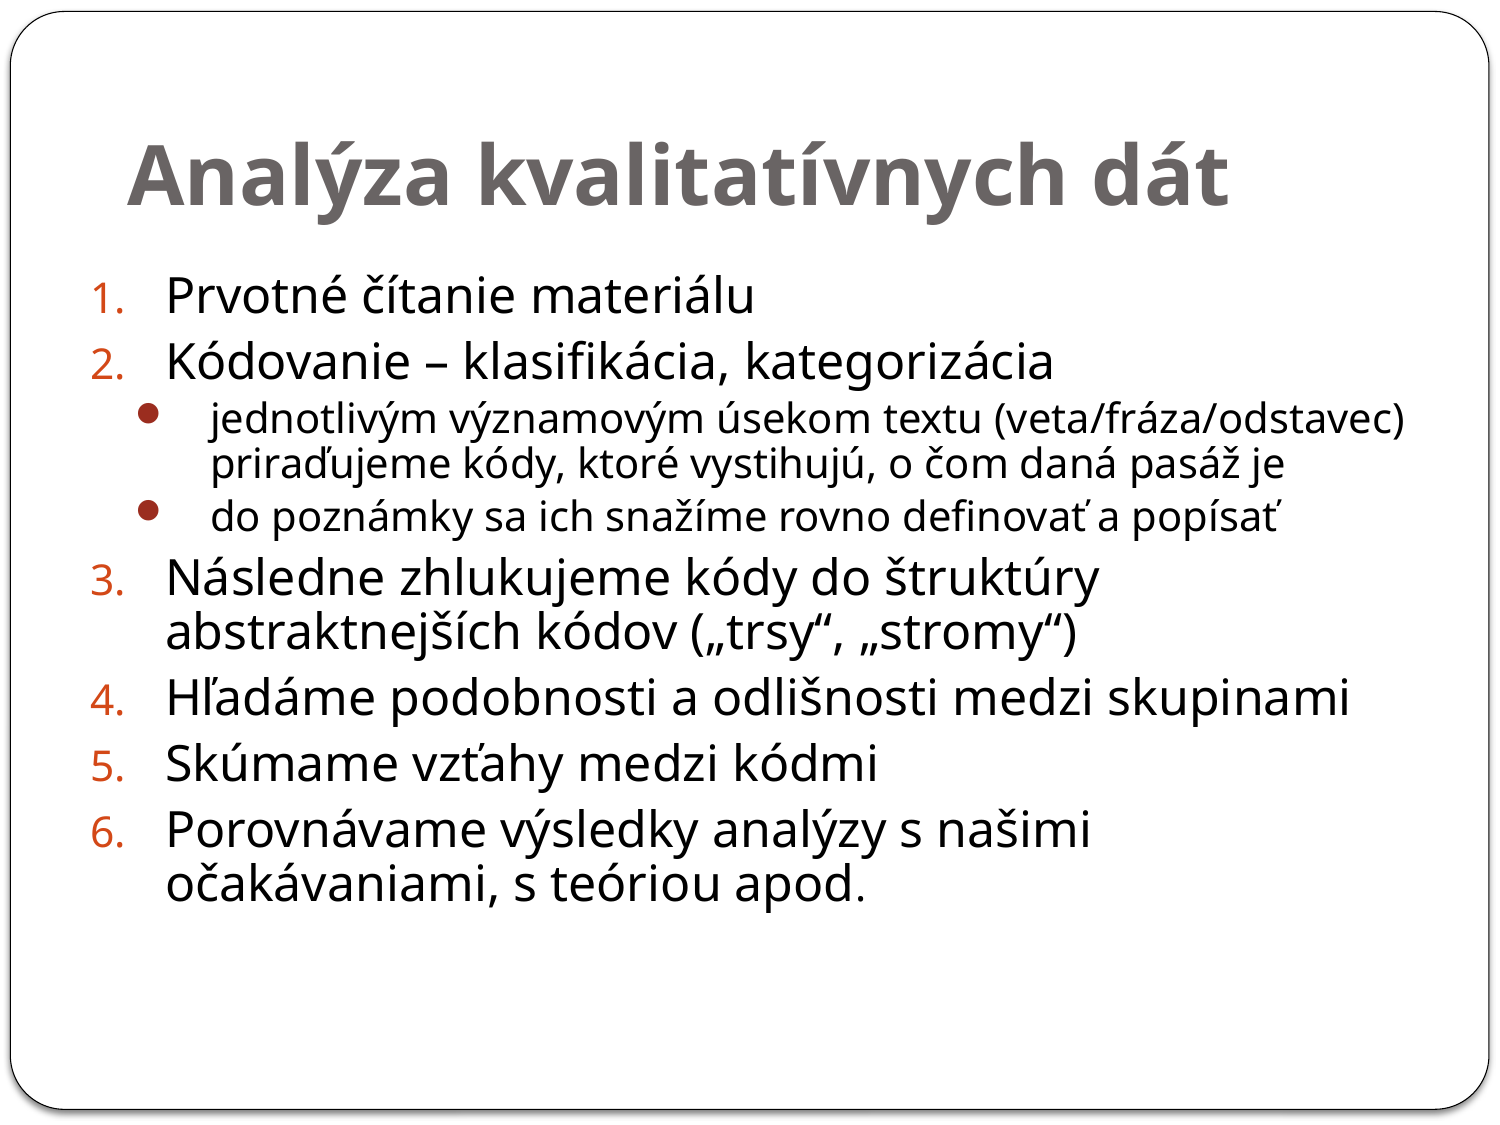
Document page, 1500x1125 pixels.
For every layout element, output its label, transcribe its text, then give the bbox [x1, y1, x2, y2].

list Prvotné čítanie materiálu Kódovanie – klasifikácia, kategorizácia jednotlivým významovým úsekom textu (veta/fráza/odstavec) priraďujeme kódy, ktoré vystihujú, o čom daná pasáž je do poznámky sa ich snažíme rovno definovať a popísať Následne zhlukujeme kódy do štruktúry abstraktnejších kódov („trsy“, „stromy“) Hľadáme podobnosti a odlišnosti medzi skupinami Skúmame vzťahy medzi kódmi Porovnávame výsledky analýzy s našimi očakávaniami, s teóriou apod. [74, 262, 1426, 1063]
title Analýza kvalitatívnych dát [112, 49, 1351, 238]
